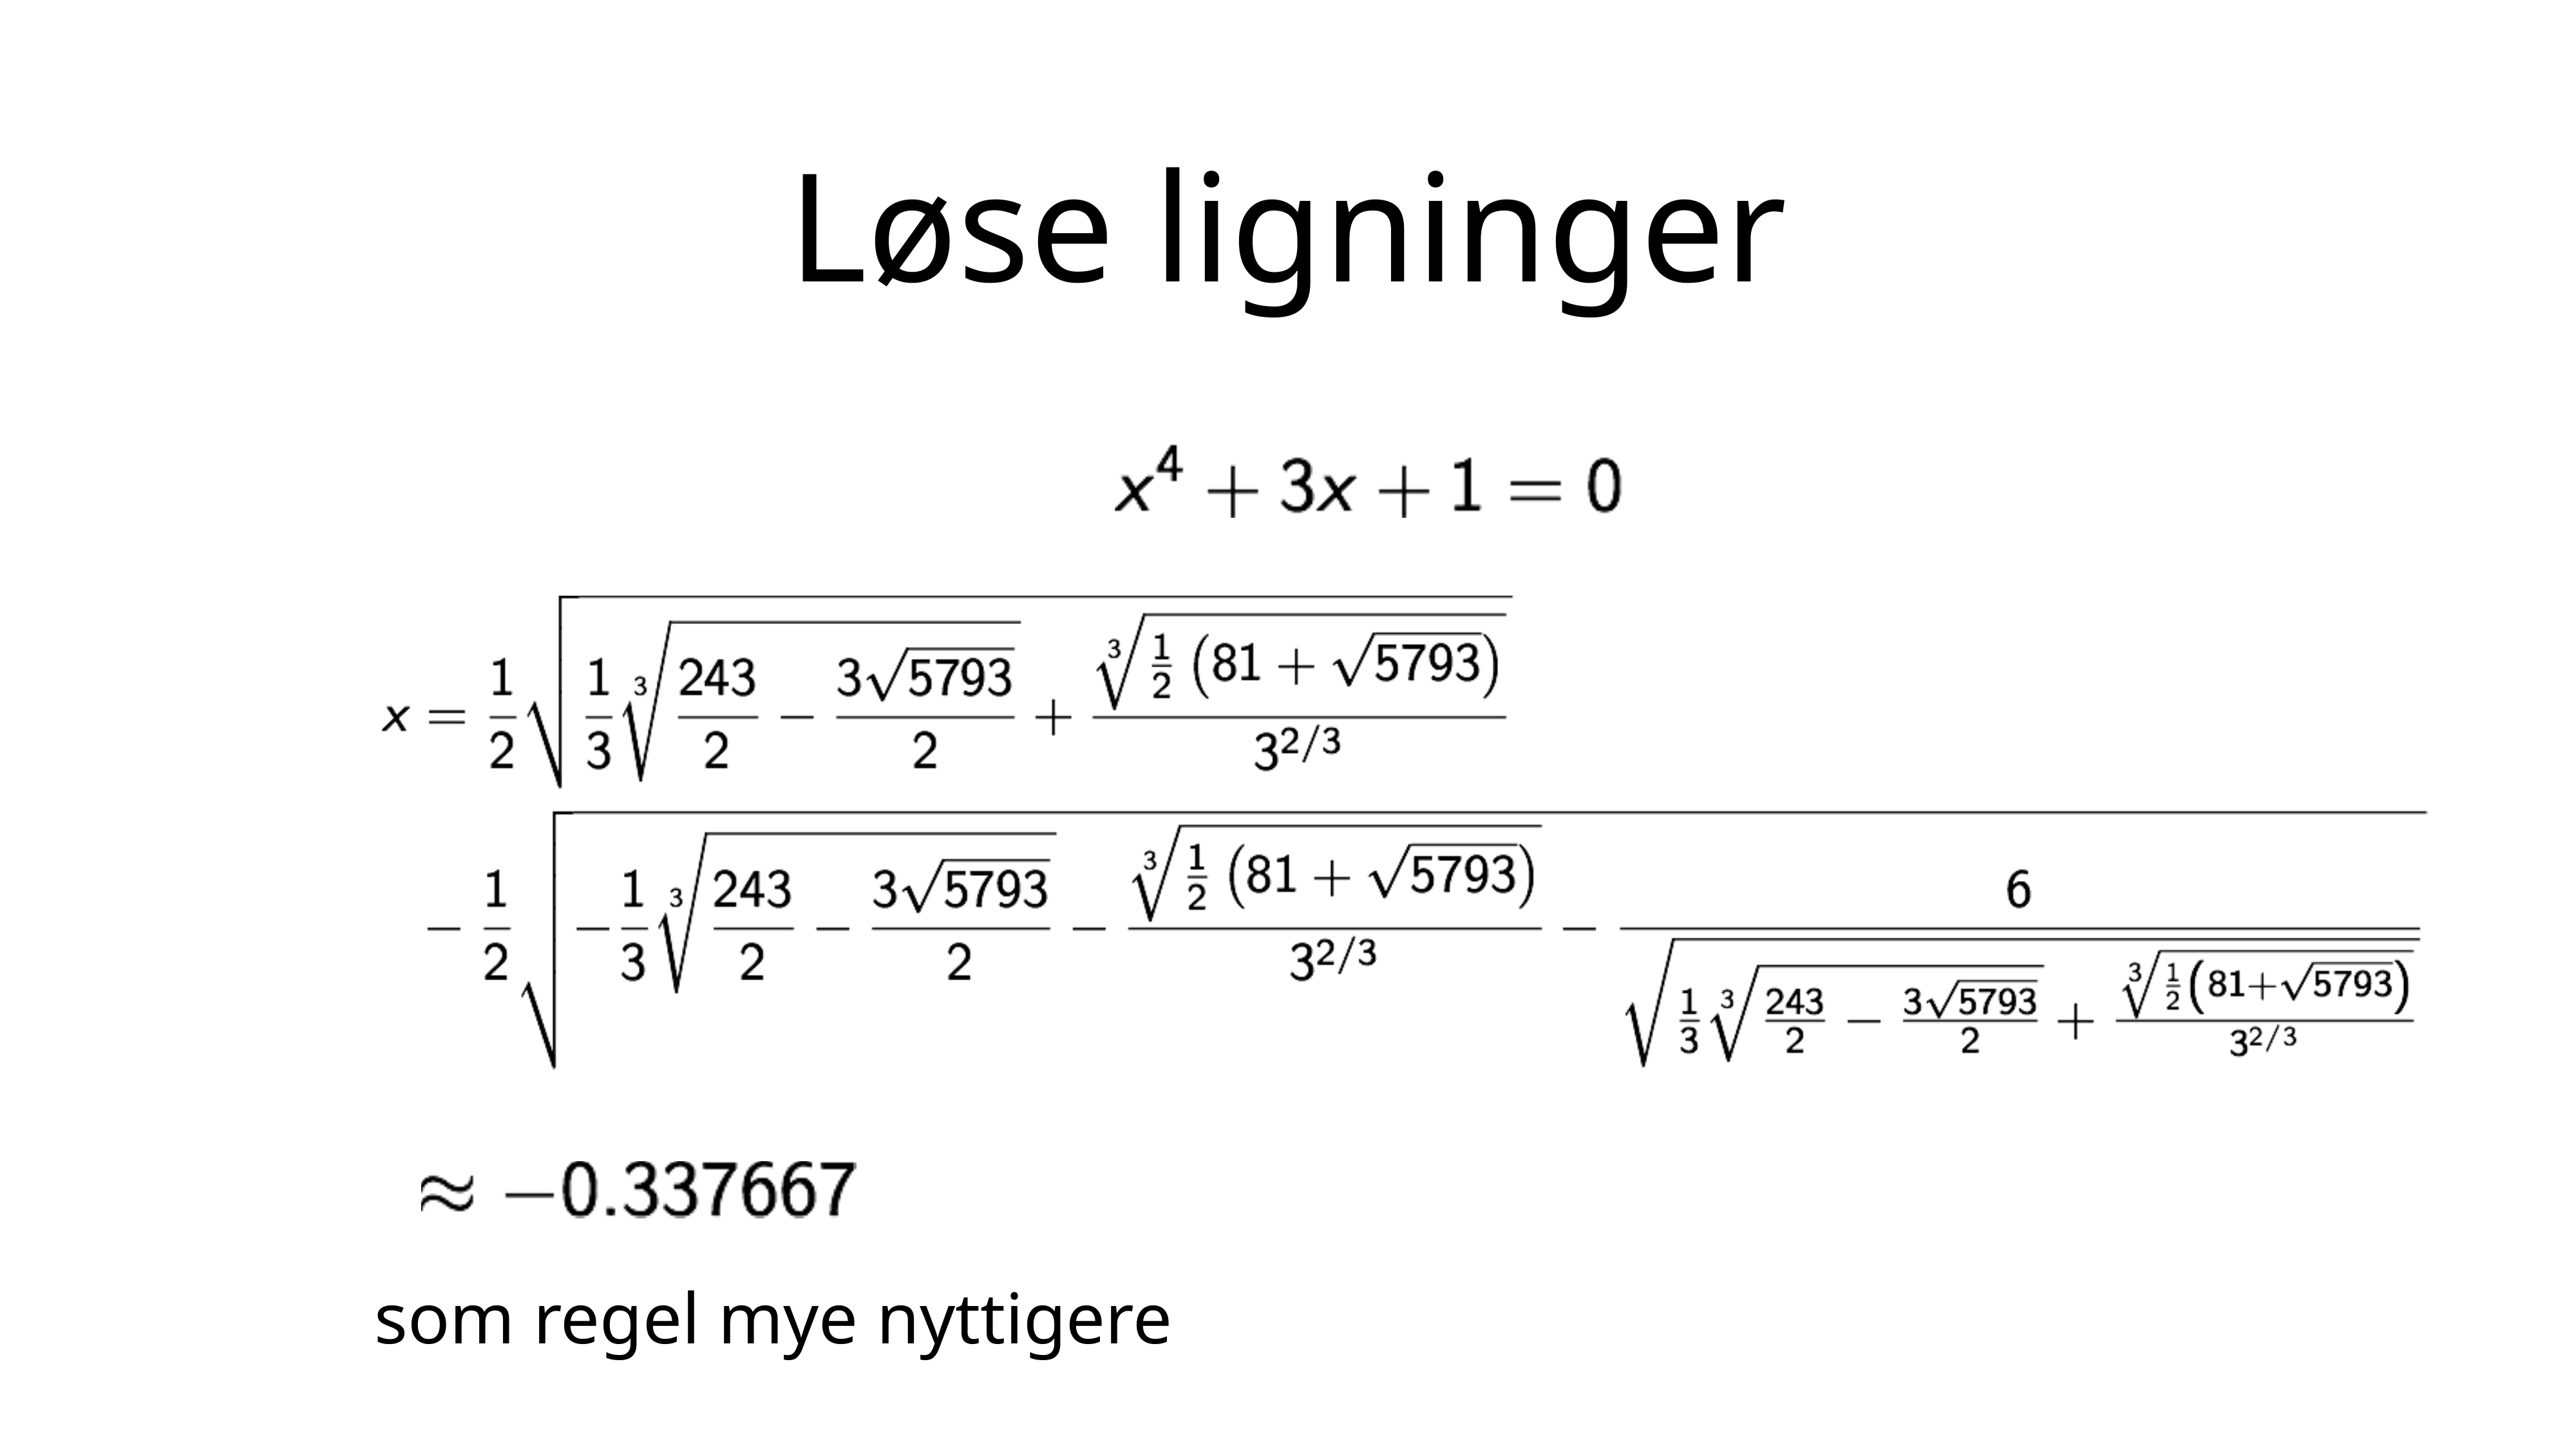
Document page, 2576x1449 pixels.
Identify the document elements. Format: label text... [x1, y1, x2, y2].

picture [421, 1160, 857, 1218]
text_box som regel mye nyttigere [369, 1269, 1179, 1363]
title Løse ligninger [178, 100, 2398, 343]
picture [1115, 444, 1624, 518]
picture [382, 595, 2428, 1070]
